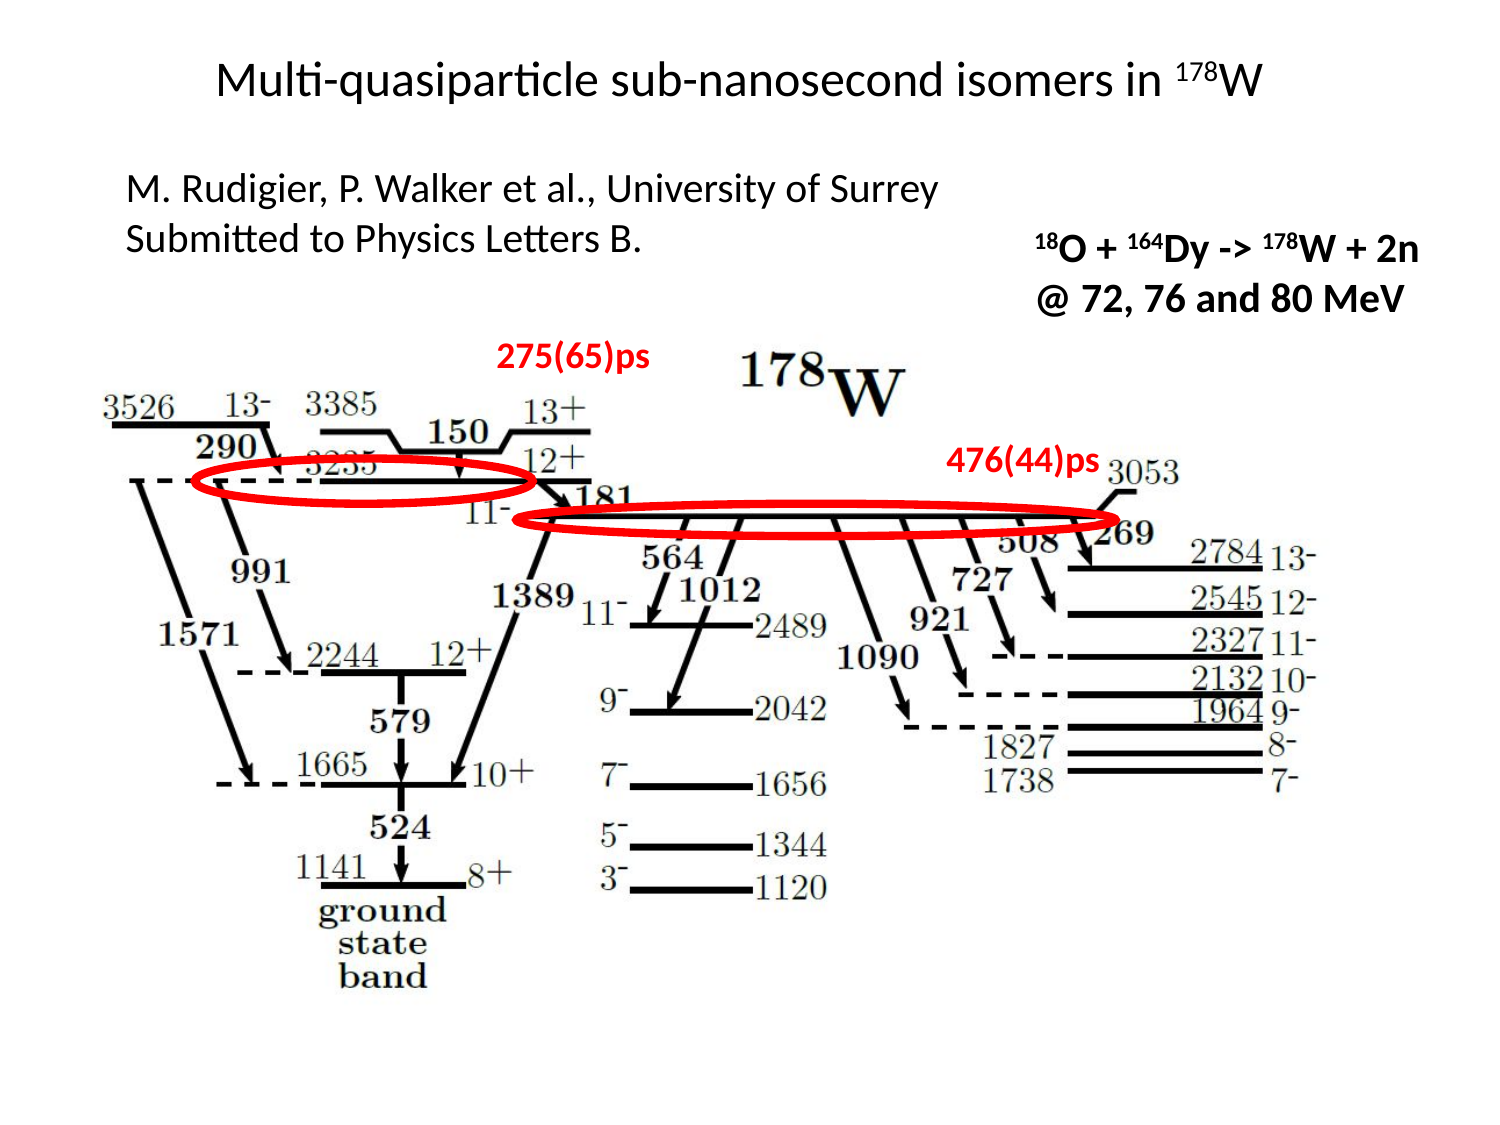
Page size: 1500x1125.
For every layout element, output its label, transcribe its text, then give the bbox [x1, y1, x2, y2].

text_box Multi-quasiparticle sub-nanosecond isomers in 178W [200, 39, 1359, 115]
text_box M. Rudigier, P. Walker et al., University of Surrey Submitted to Physics Letters B. [110, 153, 955, 269]
picture [47, 297, 1445, 1017]
text_box 18O + 164Dy -> 178W + 2n @ 72, 76 and 80 MeV [1019, 212, 1435, 296]
